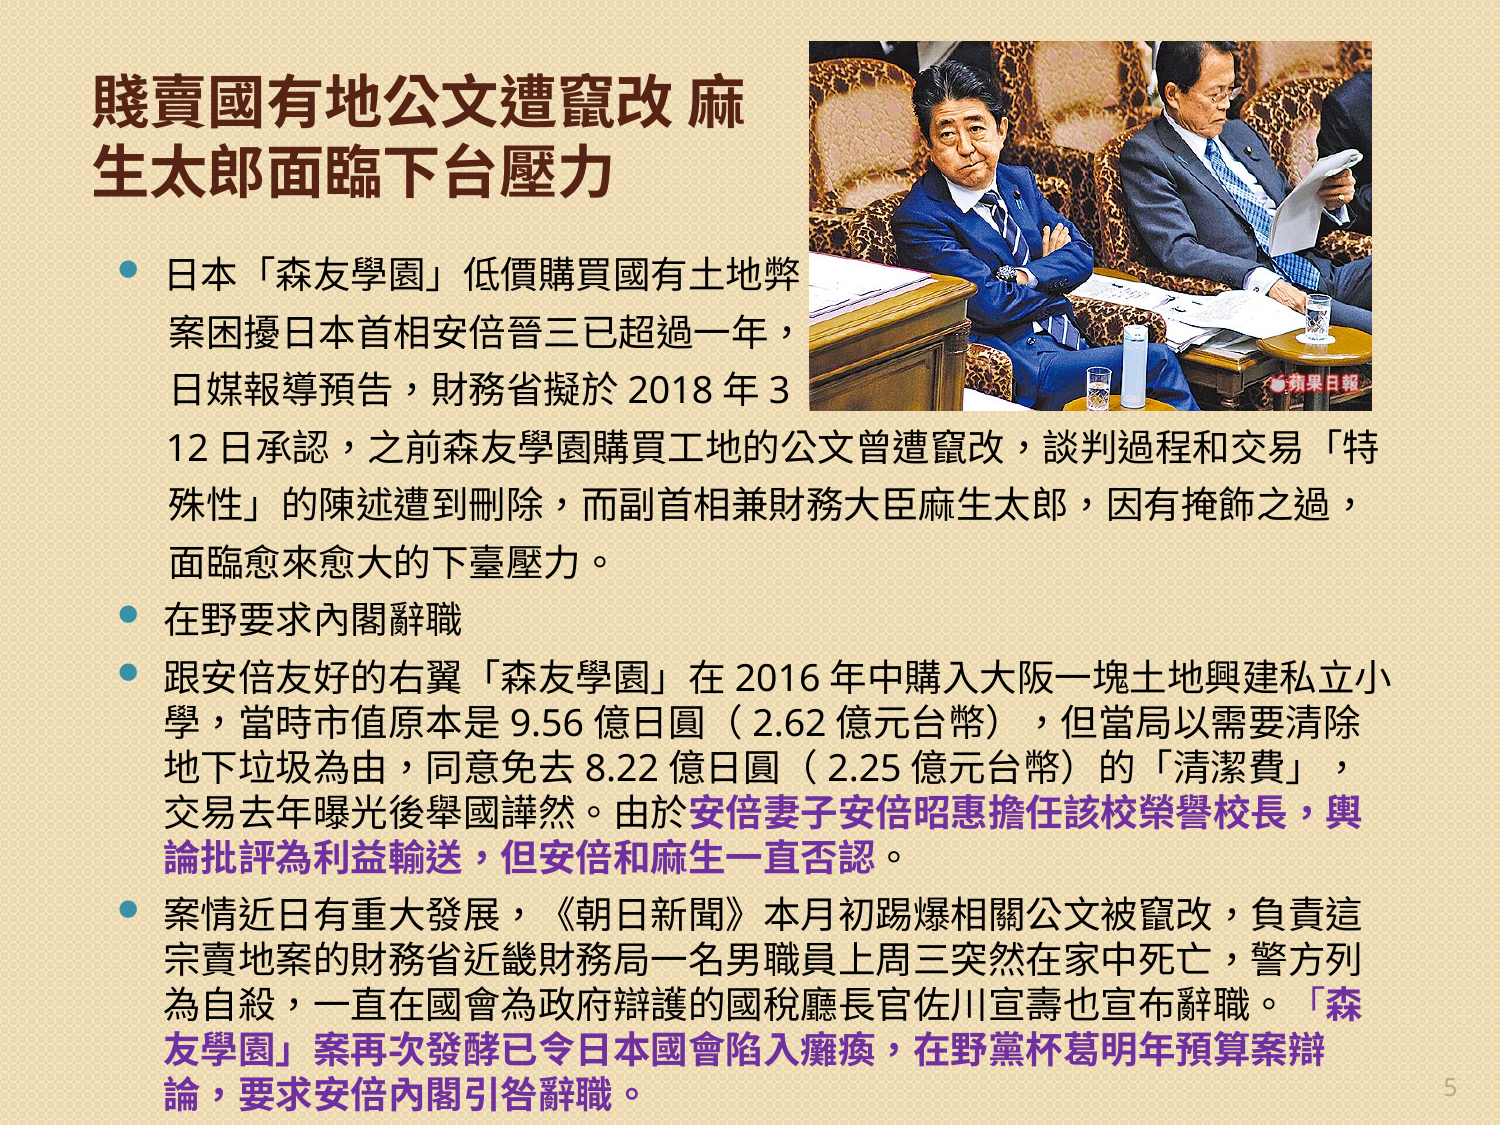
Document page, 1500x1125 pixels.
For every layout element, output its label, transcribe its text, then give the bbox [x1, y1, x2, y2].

picture [808, 41, 1372, 411]
list 日本「森友學園」低價購買國有土地弊 案困擾日本首相安倍晉三已超過一年， 日媒報導預告，財務省擬於2018年3 月 12日承認，之前森友學園購買工地的公文曾遭竄改，談判過程和交易「特 殊性」的陳述遭到刪除，而副首相兼財務大臣麻生太郎，因有掩飾之過， 面臨愈來愈大的下臺壓力。 在野要求內閣辭職 跟安倍友好的右翼「森友學園」在2016年中購入大阪一塊土地興建私立小學，當時市值原本是9.56億日圓（2.62億元台幣），但當局以需要清除地下垃圾為由，同意免去8.22億日圓（2.25億元台幣）的「清潔費」，交易去年曝光後舉國譁然。由於安倍妻子安倍昭惠擔任該校榮譽校長，輿論批評為利益輸送，但安倍和麻生一直否認。 案情近日有重大發展，《朝日新聞》本月初踢爆相關公文被竄改，負責這宗賣地案的財務省近畿財務局一名男職員上周三突然在家中死亡，警方列為自殺，一直在國會為政府辯護的國稅廳長官佐川宣壽也宣布辭職。「森友學園」案再次發酵已令日本國會陷入癱瘓，在野黨杯葛明年預算案辯論，要求安倍內閣引咎辭職。 [88, 243, 1413, 1006]
title 賤賣國有地公文遭竄改 麻生太郎面臨下台壓力 [76, 41, 764, 213]
slide_number 5 [1413, 1034, 1488, 1113]
